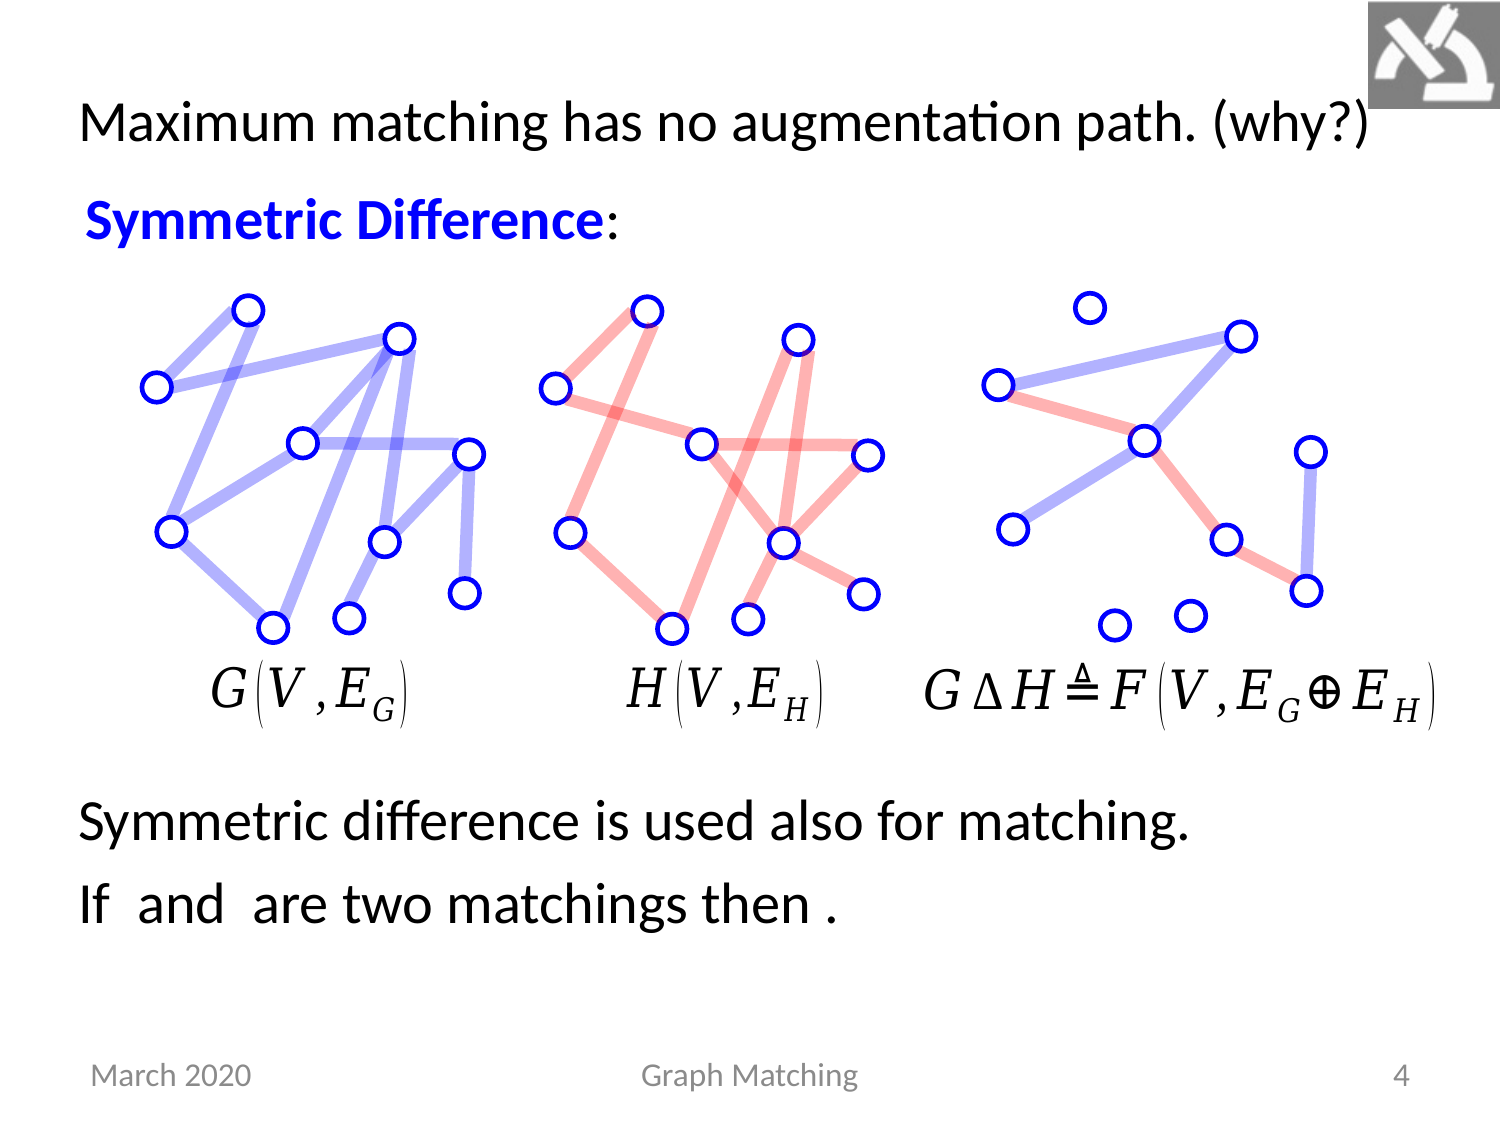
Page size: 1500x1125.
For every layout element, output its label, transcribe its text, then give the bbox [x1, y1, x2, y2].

picture [1368, 1, 1500, 109]
slide_number 4 [1074, 1042, 1425, 1103]
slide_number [75, 1042, 425, 1103]
text_box Maximum matching has no augmentation path. (why?) [63, 75, 1430, 160]
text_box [923, 293, 1437, 735]
footer Graph Matching [512, 1042, 988, 1103]
text_box Symmetric Difference: [70, 173, 658, 259]
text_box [540, 296, 884, 733]
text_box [141, 295, 485, 733]
